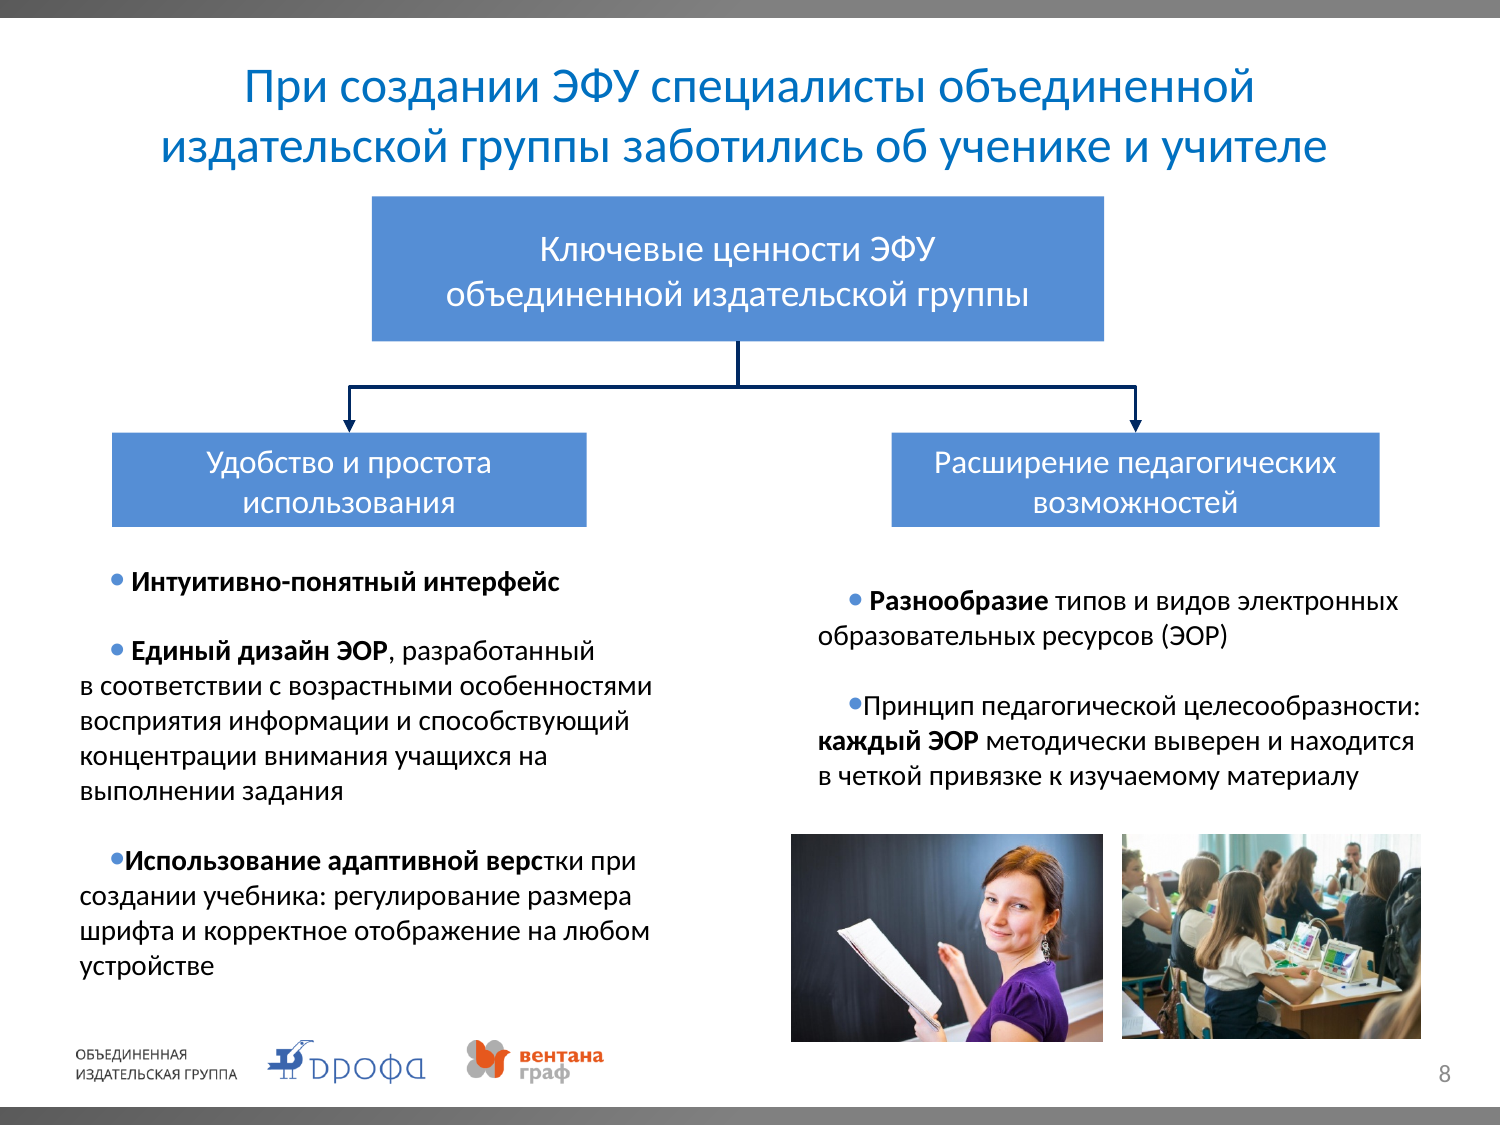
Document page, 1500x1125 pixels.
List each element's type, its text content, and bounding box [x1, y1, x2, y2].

slide_number 8 [1116, 1042, 1467, 1103]
picture [76, 1040, 604, 1084]
text_box Ключевые ценности ЭФУ объединенной издательской группы [988, 194, 1106, 343]
text_box Удобство и простота использования [110, 430, 492, 529]
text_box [497, 192, 590, 582]
picture [791, 833, 1103, 1042]
text_box Интуитивно-понятный интерфейс Единый дизайн ЭОР, разработанный в соответствии с возрастными особенностями восприятия информации и способствующий концентрации внимания учащихся на выполнении задания Использование адаптивной верстки при создании учебника: регулирование размера шрифта и корректное отображение на любом устройстве [64, 554, 715, 1024]
picture [1121, 833, 1421, 1039]
text_box Ключевые ценности ЭФУ объединенной издательской группы [370, 194, 493, 343]
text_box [891, 187, 983, 587]
title При создании ЭФУ специалисты объединенной издательской группы заботились об ученике и учителе [75, 19, 1425, 207]
text_box Расширение педагогических возможностей [988, 430, 1382, 529]
text_box Ключевые ценности ЭФУ объединенной издательской группы [592, 194, 885, 343]
text_box Разнообразие типов и видов электронных образовательных ресурсов (ЭОР) Принцип педагогической целесообразности: каждый ЭОР методически выверен и находится в четкой привязке к изучаемому материалу [803, 574, 1441, 799]
